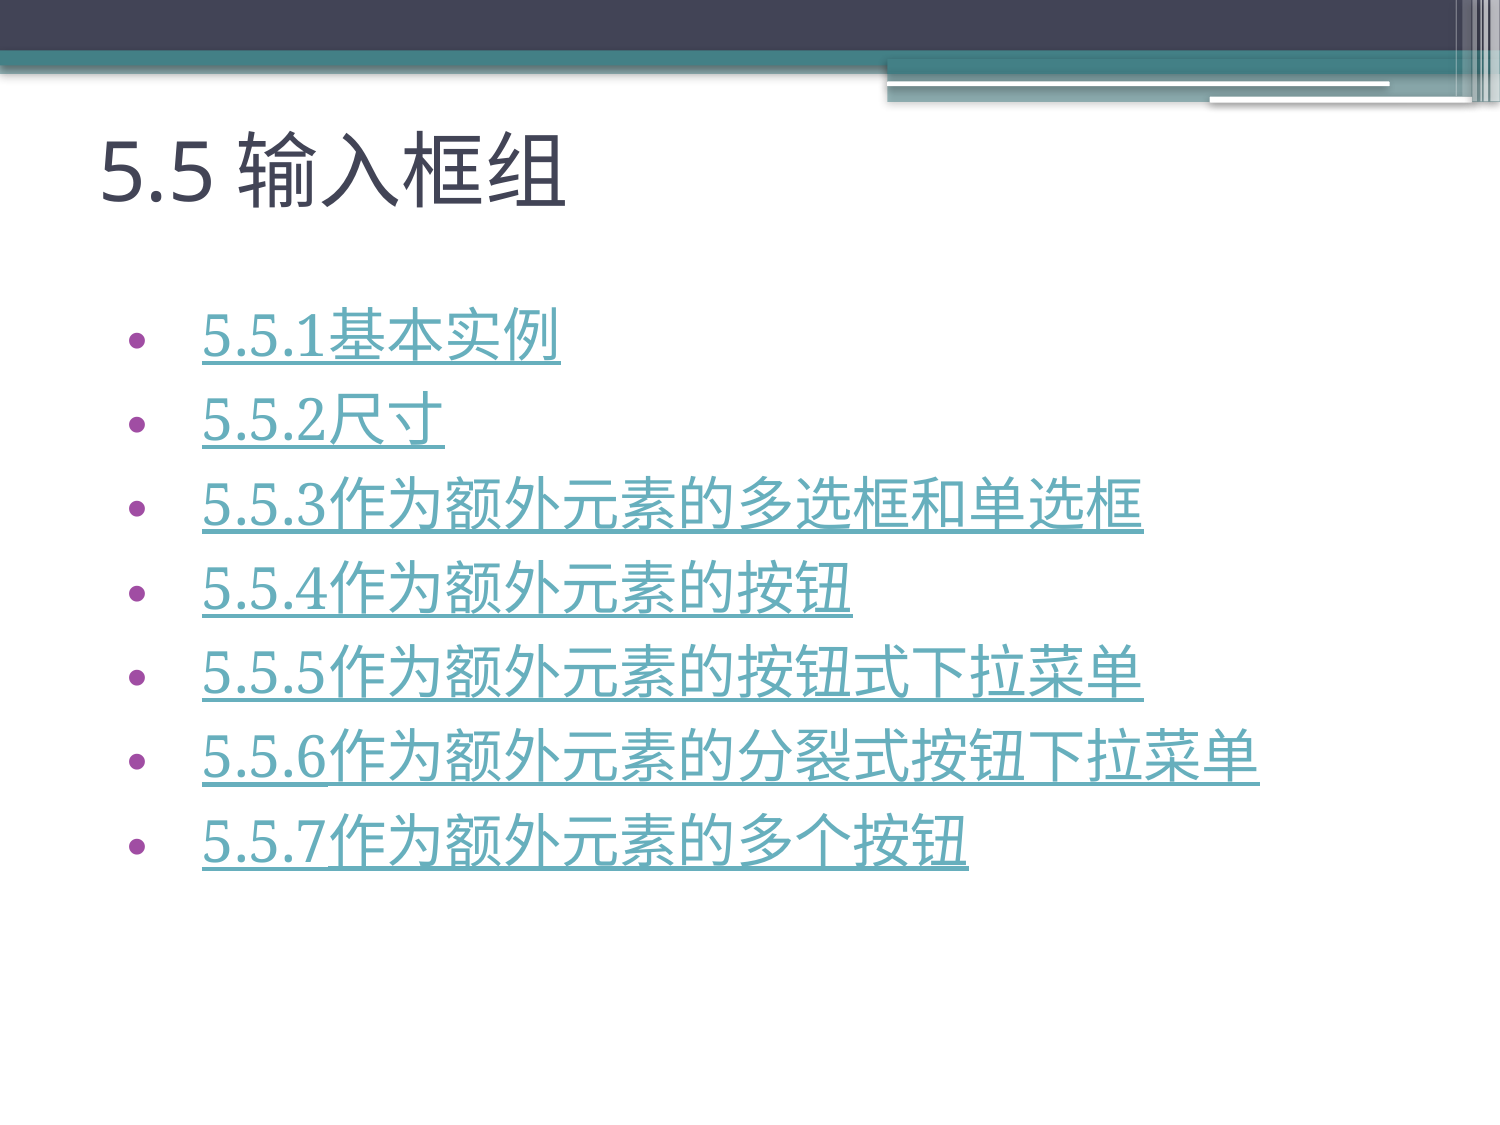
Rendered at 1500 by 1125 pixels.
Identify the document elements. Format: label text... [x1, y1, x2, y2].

text_box 5.5.1基本实例 5.5.2尺寸 5.5.3作为额外元素的多选框和单选框 5.5.4作为额外元素的按钮 5.5.5作为额外元素的按钮式下拉菜单 5.5.6作为额外元素的分裂式按钮下拉菜单 5.5.7作为额外元素的多个按钮 [112, 290, 1306, 966]
title 5.5输入框组 [83, 79, 1434, 256]
